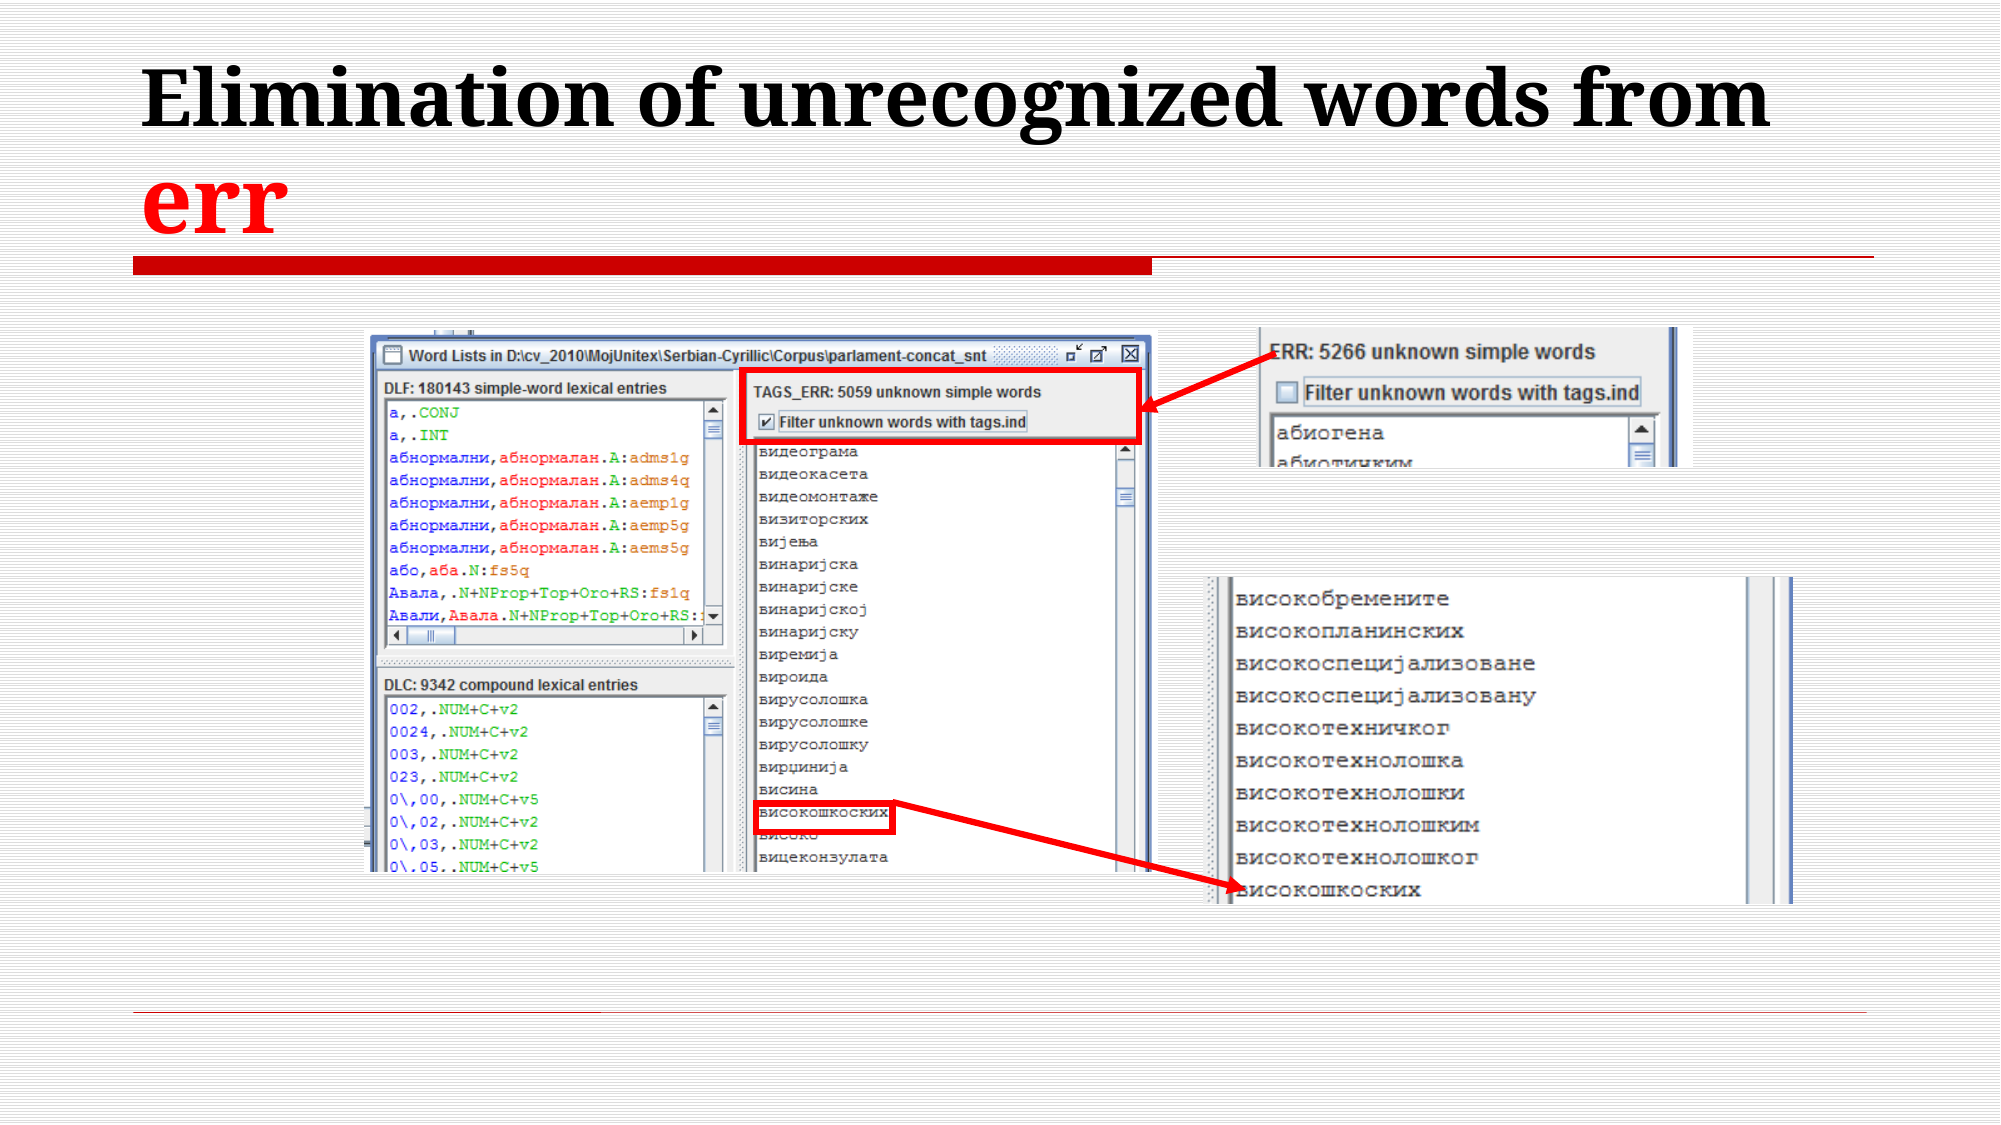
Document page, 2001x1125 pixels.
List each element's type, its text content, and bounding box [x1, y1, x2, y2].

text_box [742, 353, 1276, 443]
picture [1256, 327, 1693, 467]
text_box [755, 801, 1247, 890]
picture [1202, 576, 1794, 904]
title Elimination of unrecognized words from err [125, 49, 1876, 250]
picture [364, 330, 1158, 873]
list [123, 288, 1875, 990]
